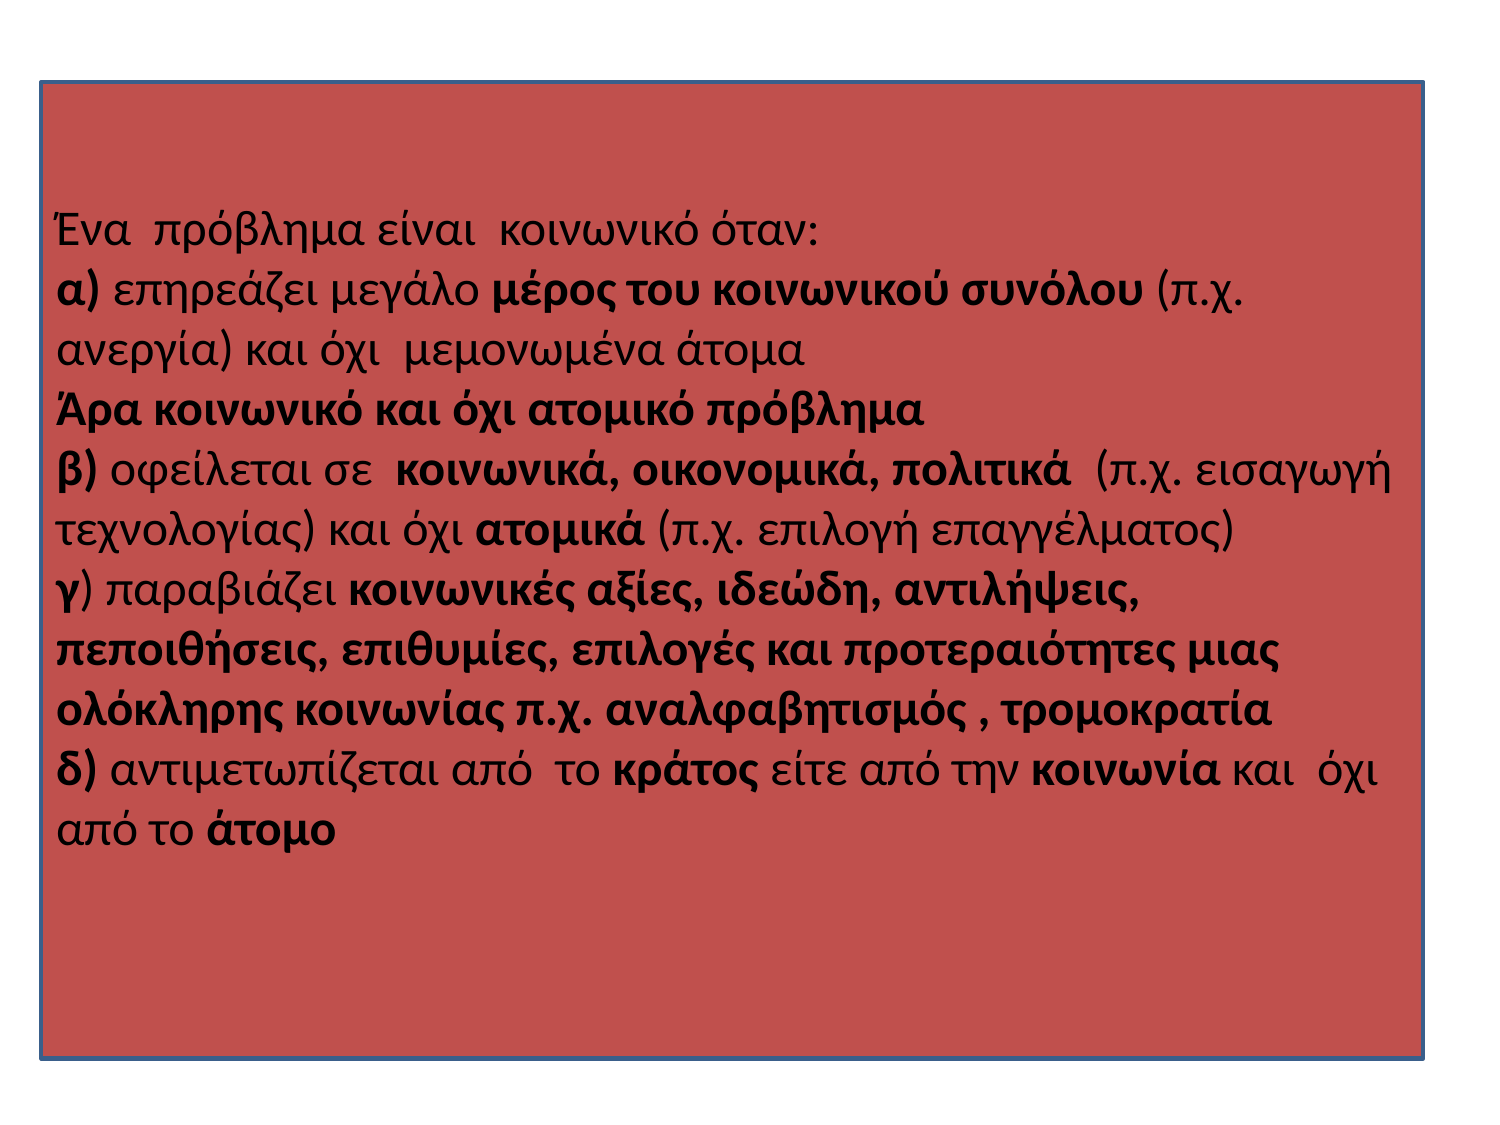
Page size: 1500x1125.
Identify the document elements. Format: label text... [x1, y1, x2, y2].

text_box Ένα πρόβλημα είναι κοινωνικό όταν: α) επηρεάζει μεγάλο μέρος του κοινωνικού συνόλου (π.χ. ανεργία) και όχι μεμονωμένα άτομα Άρα κοινωνικό και όχι ατομικό πρόβλημα β) οφείλεται σε κοινωνικά, οικονομικά, πολιτικά (π.χ. εισαγωγή τεχνολογίας) και όχι ατομικά (π.χ. επιλογή επαγγέλματος) γ) παραβιάζει κοινωνικές αξίες, ιδεώδη, αντιλήψεις, πεποιθήσεις, επιθυμίες, επιλογές και προτεραιότητες μιας ολόκληρης κοινωνίας π.χ. αναλφαβητισμός , τρομοκρατία δ) αντιμετωπίζεται από το κράτος είτε από την κοινωνία και όχι από το άτομο [39, 80, 1425, 1061]
